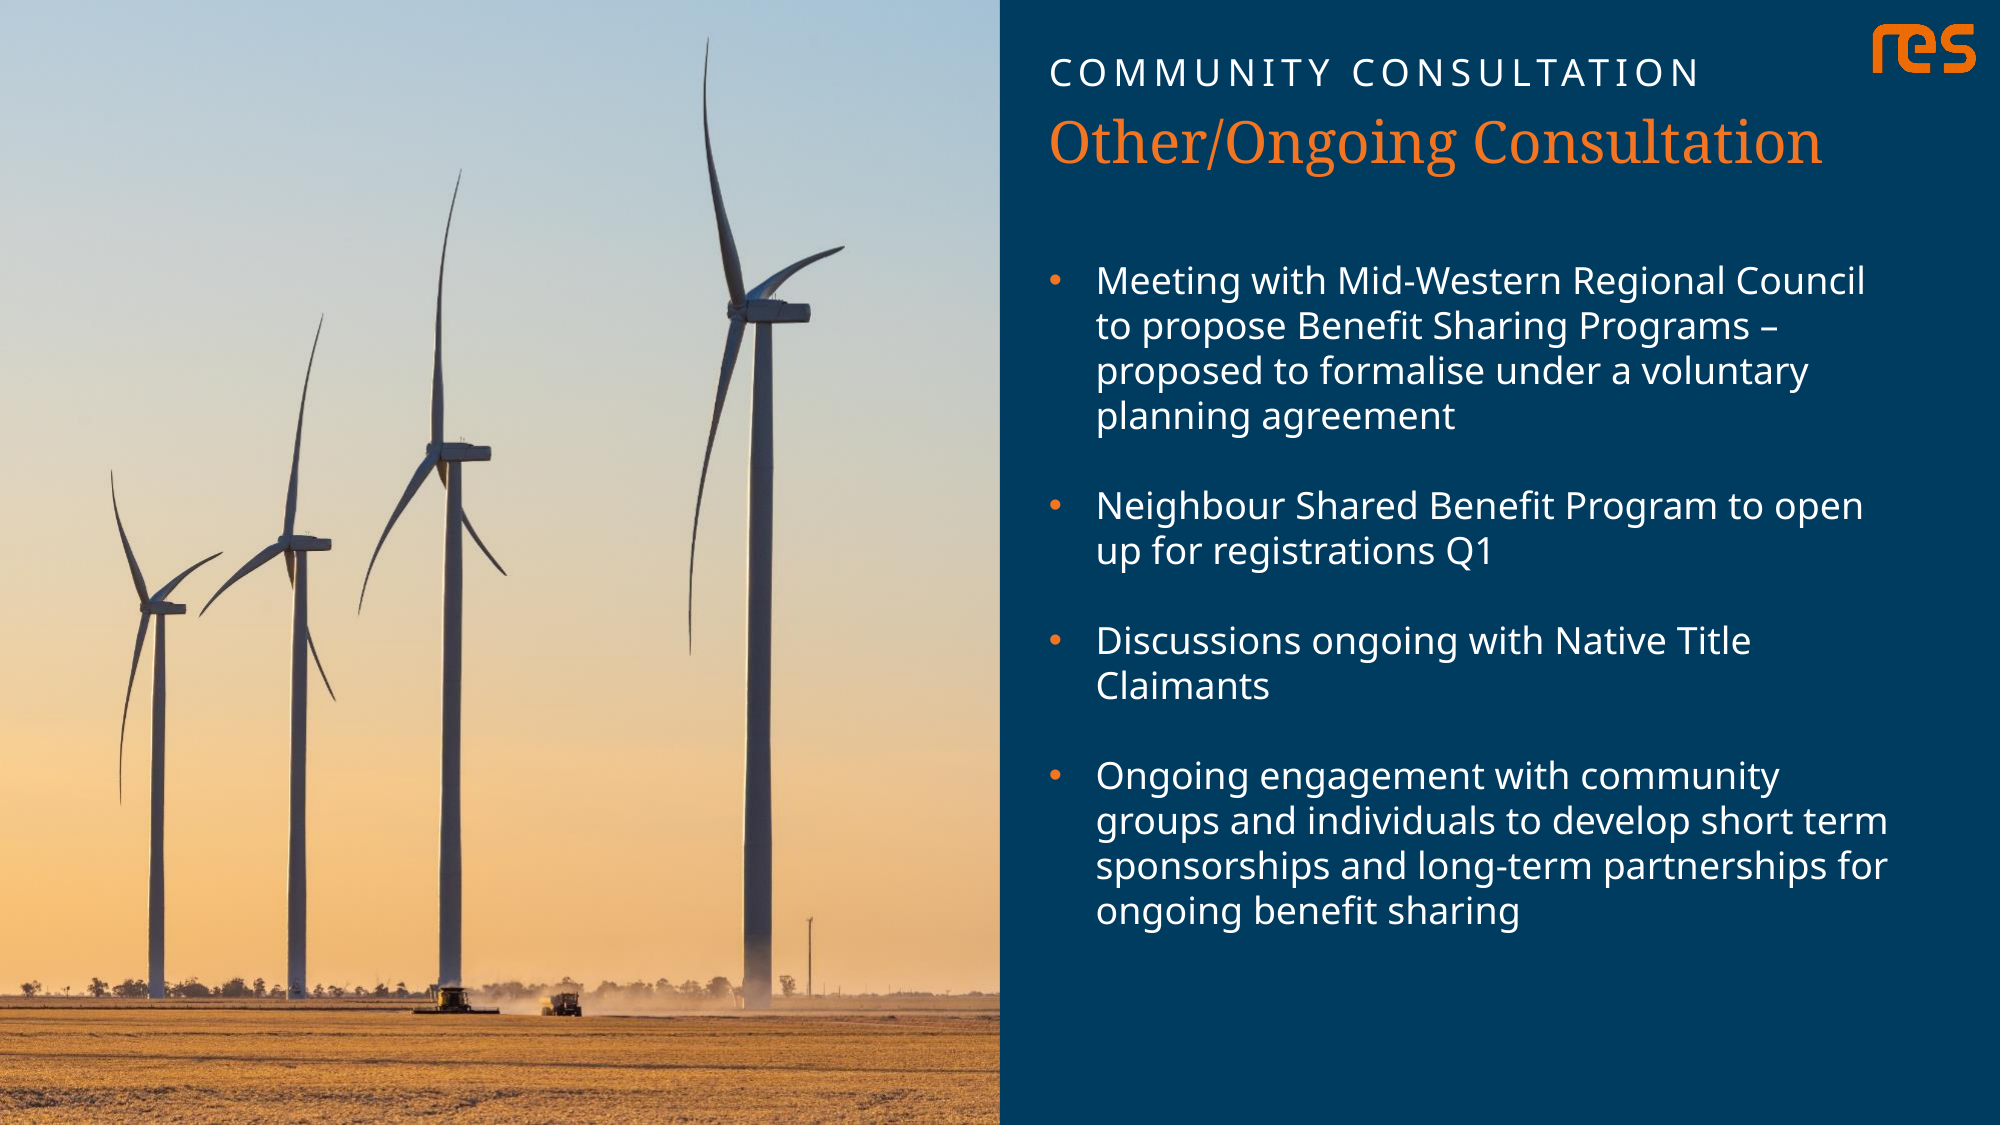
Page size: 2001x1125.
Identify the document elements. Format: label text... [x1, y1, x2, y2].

text_box Meeting with Mid-Western Regional Council to propose Benefit Sharing Programs – proposed to formalise under a voluntary planning agreement Neighbour Shared Benefit Program to open up for registrations Q1 Discussions ongoing with Native Title Claimants Ongoing engagement with community groups and individuals to develop short term sponsorships and long-term partnerships for ongoing benefit sharing [1033, 204, 1925, 940]
text_box COMMUNITY CONSULTATION [1033, 20, 2000, 81]
text_box Other/Ongoing Consultation [1033, 97, 2000, 170]
picture [0, 0, 999, 1125]
